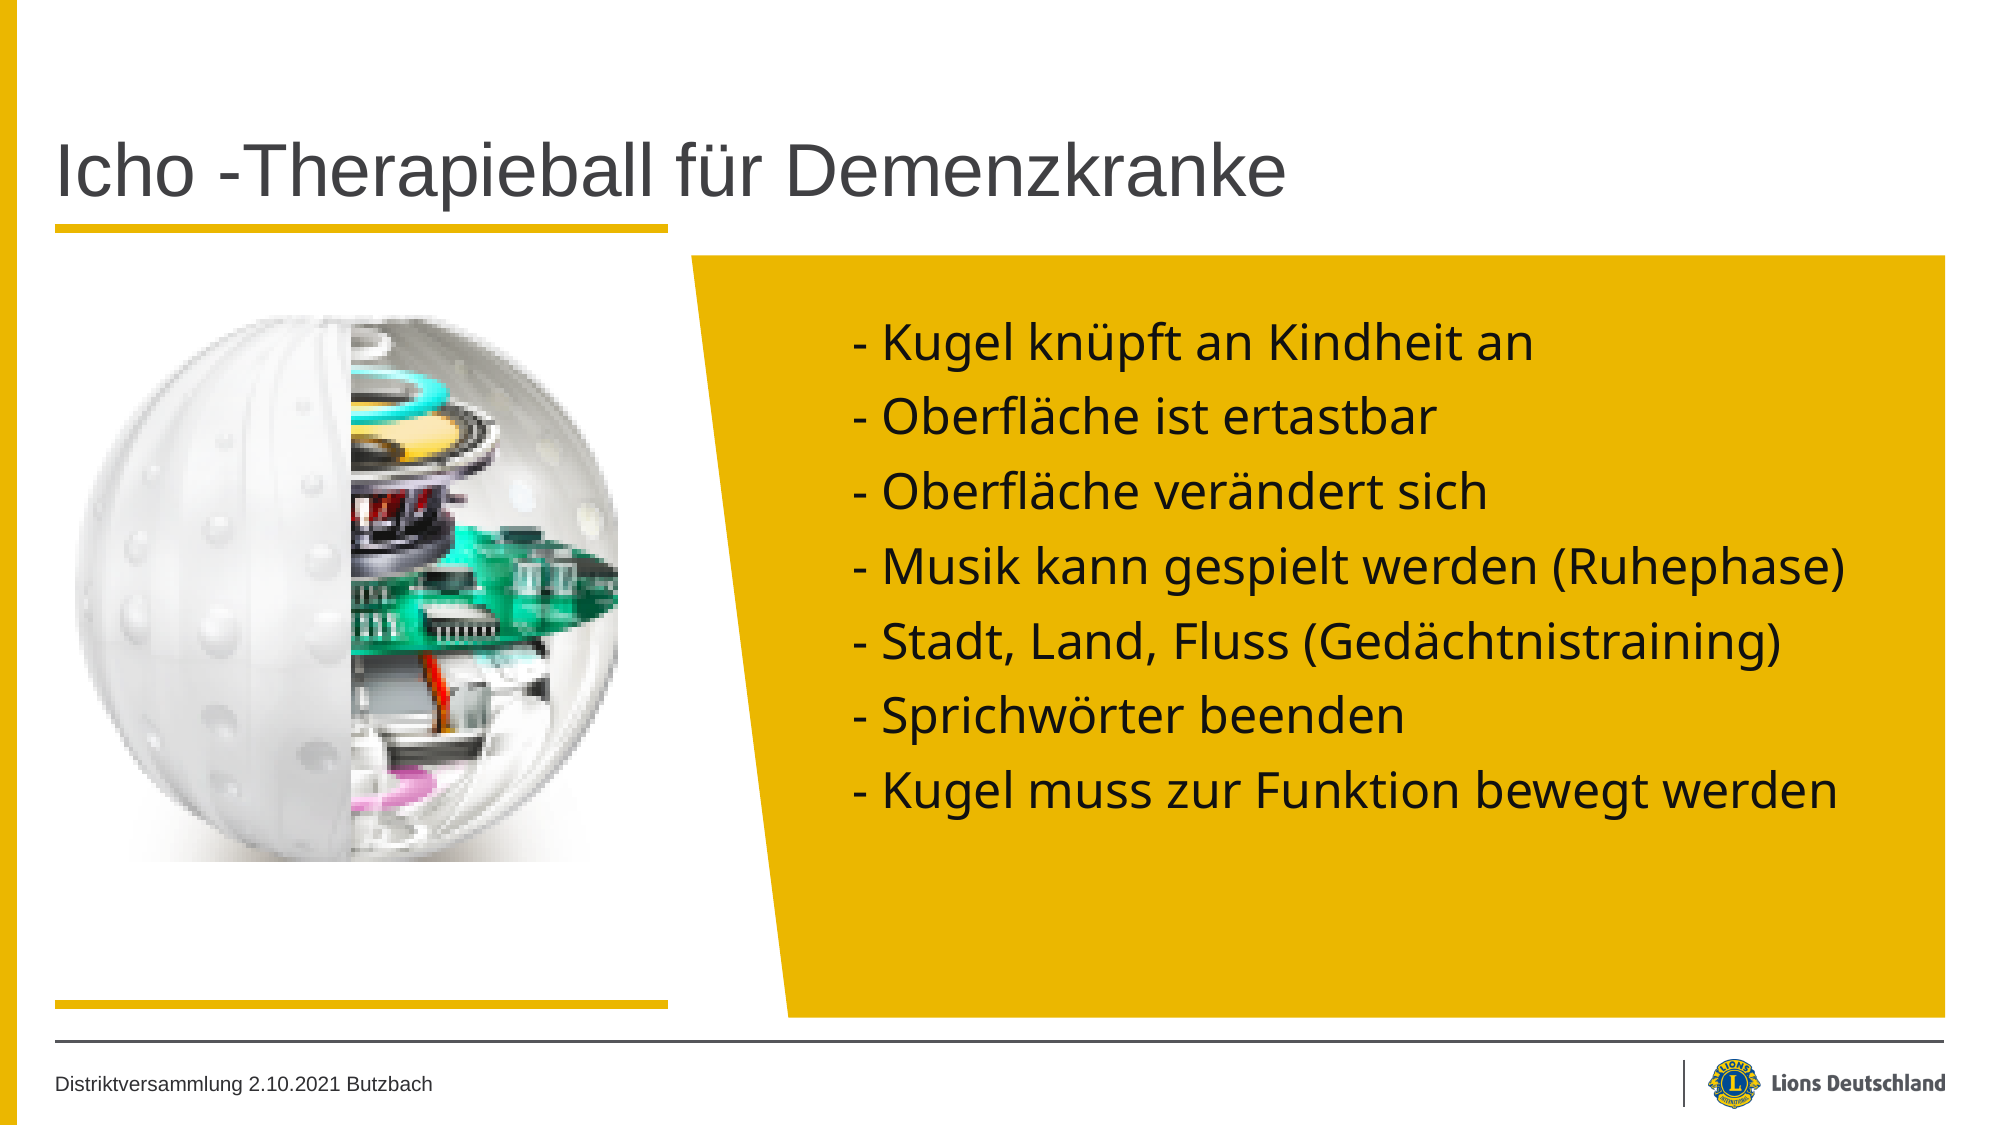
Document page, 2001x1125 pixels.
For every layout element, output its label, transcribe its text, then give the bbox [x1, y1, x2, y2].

title Icho -Therapieball für Demenzkranke [54, 54, 1945, 224]
list - Kugel knüpft an Kindheit an - Oberfläche ist ertastbar - Oberfläche verändert sich - Musik kann gespielt werden (Ruhephase) - Stadt, Land, Fluss (Gedächtnistraining) - Sprichwörter beenden - Kugel muss zur Funktion bewegt werden [800, 302, 1899, 1006]
picture [1708, 1059, 1945, 1109]
picture [74, 315, 618, 862]
footer Distriktversammlung 2.10.2021 Butzbach [54, 1059, 932, 1107]
